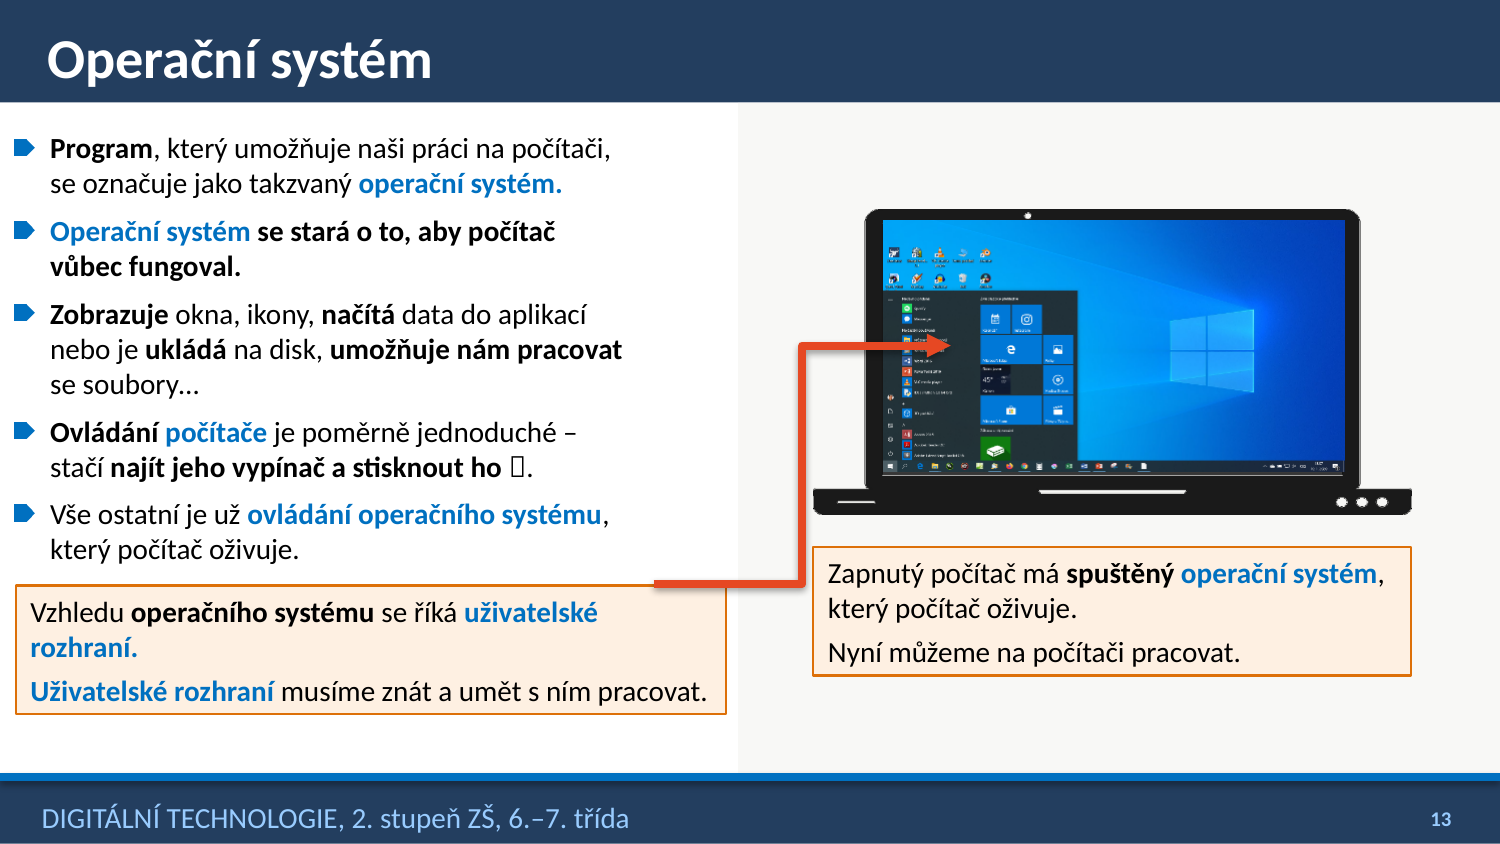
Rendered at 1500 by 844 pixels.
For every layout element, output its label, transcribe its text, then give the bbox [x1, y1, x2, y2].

text_box Vzhledu operačního systému se říká uživatelské rozhraní. Uživatelské rozhraní musíme znát a umět s ním pracovat. [15, 585, 727, 715]
picture [14, 221, 35, 239]
picture [14, 304, 35, 321]
picture [14, 139, 35, 156]
text_box [734, 99, 1500, 773]
list Program, který umožňuje naši práci na počítači, se označuje jako takzvaný operační systém. Operační systém se stará o to, aby počítač vůbec fungoval. Zobrazuje okna, ikony, načítá data do aplikací nebo je ukládá na disk, umožňuje nám pracovat se soubory… Ovládání počítače je poměrně jednoduché – stačí najít jeho vypínač a stisknout ho . Vše ostatní je už ovládání operačního systému, který počítač oživuje. [5, 114, 644, 749]
text_box Zapnutý počítač má spuštěný operační systém, který počítač oživuje. Nyní můžeme na počítači pracovat. [813, 546, 1412, 676]
picture [14, 504, 35, 522]
title Operační systém [32, 9, 1467, 103]
slide_number 12 [1345, 796, 1467, 831]
picture [813, 209, 1412, 515]
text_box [653, 345, 951, 584]
picture [14, 422, 35, 439]
